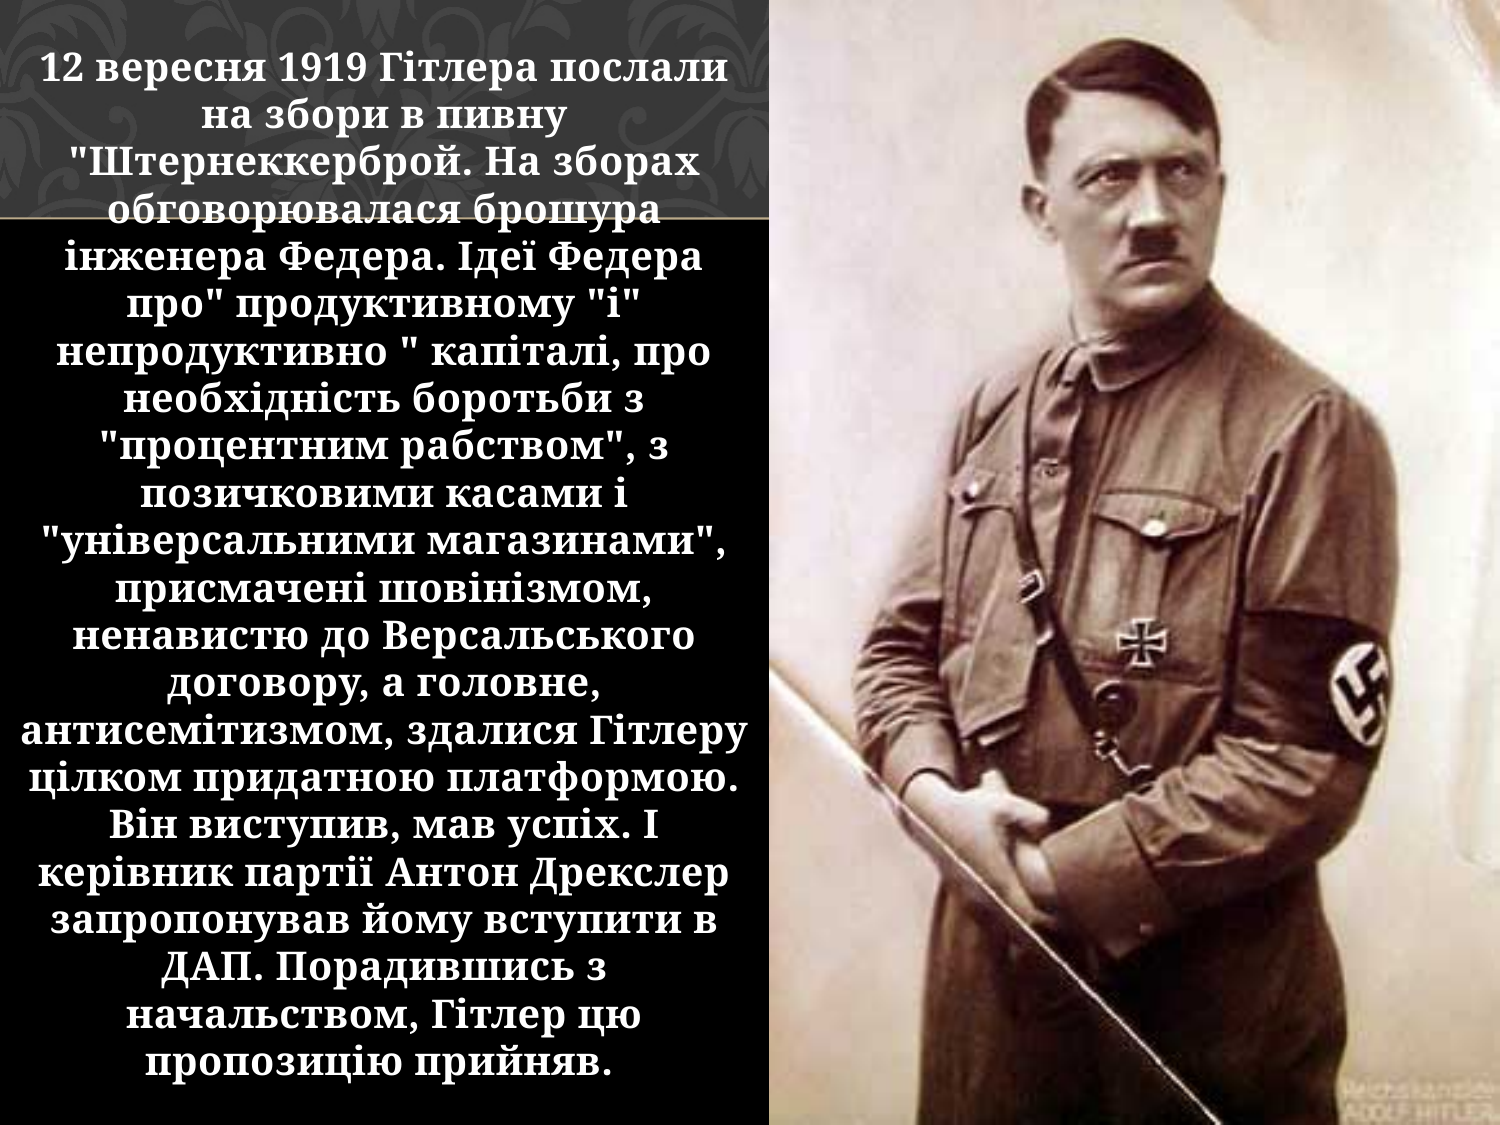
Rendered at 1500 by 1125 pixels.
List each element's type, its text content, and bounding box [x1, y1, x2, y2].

picture [769, 0, 1500, 1125]
list 12 вересня 1919 Гітлера послали на збори в пивну "Штернеккерброй. На зборах обговорювалася брошура інженера Федера. Ідеї Федера про" продуктивному "і" непродуктивно " капіталі, про необхідність боротьби з "процентним рабством", з позичковими касами і "універсальними магазинами", присмачені шовінізмом, ненавистю до Версальського договору, а головне, антисемітизмом, здалися Гітлеру цілком придатною платформою. Він виступив, мав успіх. І керівник партії Антон Дрекслер запропонував йому вступити в ДАП. Порадившись з начальством, Гітлер цю пропозицію прийняв. [0, 0, 769, 1125]
